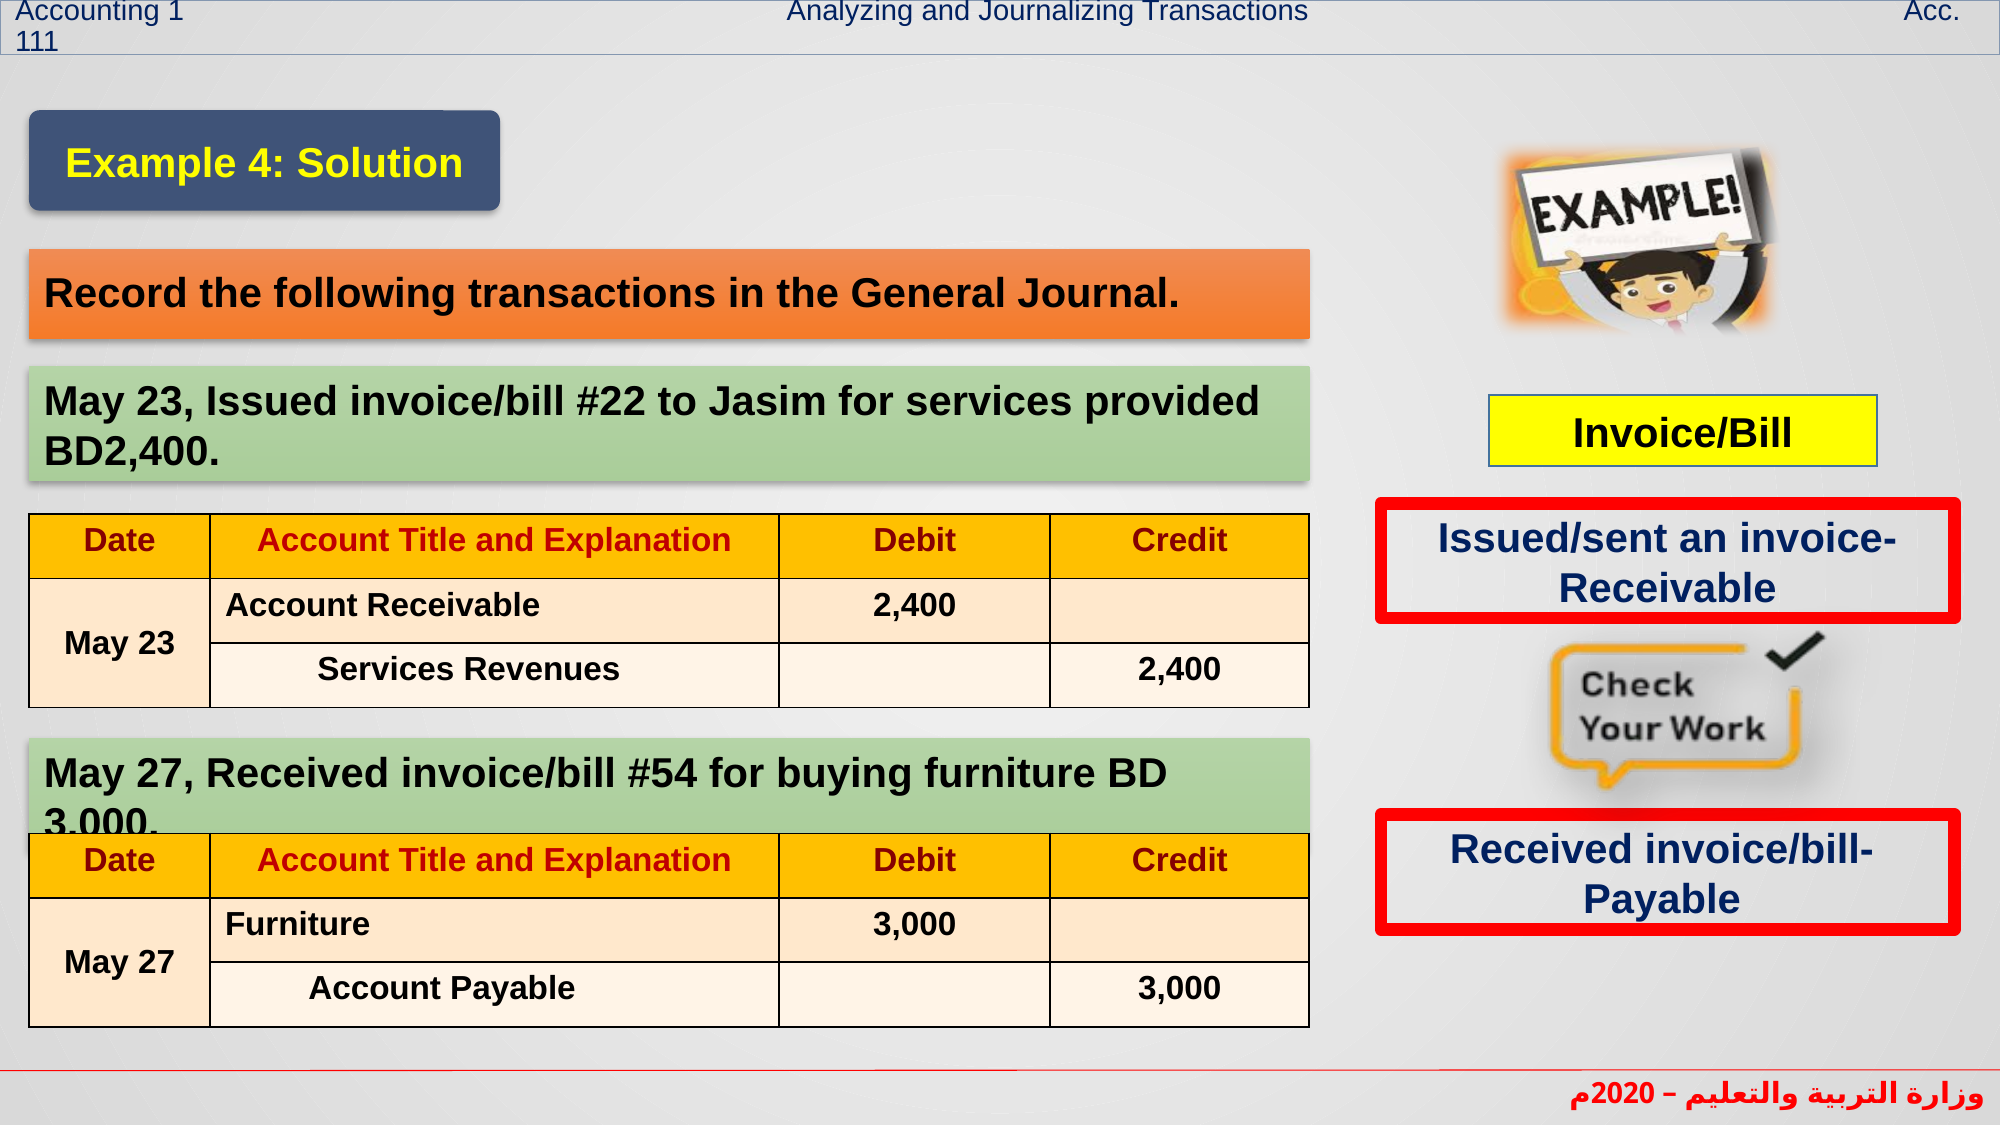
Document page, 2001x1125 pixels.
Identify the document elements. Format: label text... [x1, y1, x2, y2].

text_box May 23, Issued invoice/bill #22 to Jasim for services provided BD2,400. [29, 366, 1310, 481]
text_box Invoice/Bill [1488, 394, 1878, 467]
text_box May 27, Received invoice/bill #54 for buying furniture BD 3,000. [29, 738, 1310, 833]
table_cell [1051, 899, 1308, 961]
table_cell [780, 963, 1049, 1026]
table_cell 3,000 [780, 899, 1049, 961]
table_cell Furniture [211, 899, 778, 961]
picture [1518, 594, 1830, 806]
table_header Date [30, 834, 209, 897]
table_cell 2,400 [1051, 644, 1308, 707]
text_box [0, 1066, 2000, 1118]
table_cell 3,000 [1051, 963, 1308, 1026]
table_cell May 23 [30, 579, 209, 707]
text_box Record the following transactions in the General Journal. [29, 249, 1310, 339]
text_box Issued/sent an invoice- Receivable [1380, 503, 1955, 619]
table_header Date [30, 515, 209, 578]
table_cell Account Payable [211, 963, 778, 1026]
table_header Debit [780, 834, 1049, 897]
table_cell Services Revenues [211, 644, 778, 707]
text_box Received invoice/bill- Payable [1380, 814, 1955, 930]
table_cell May 27 [30, 899, 209, 1026]
text_box Accounting 1 Analyzing and Journalizing Transactions Acc. 111 [0, 0, 2000, 55]
table_cell Account Receivable [211, 579, 778, 642]
picture [1489, 138, 1783, 339]
table_header Account Title and Explanation [211, 834, 778, 897]
table_header Credit [1051, 834, 1308, 897]
table_header Credit [1051, 515, 1308, 578]
table_header Account Title and Explanation [211, 515, 778, 578]
table_cell 2,400 [780, 579, 1049, 642]
table_cell [1051, 579, 1308, 642]
table_cell [780, 644, 1049, 707]
table_header Debit [780, 515, 1049, 578]
text_box Example 4: Solution [27, 109, 502, 212]
